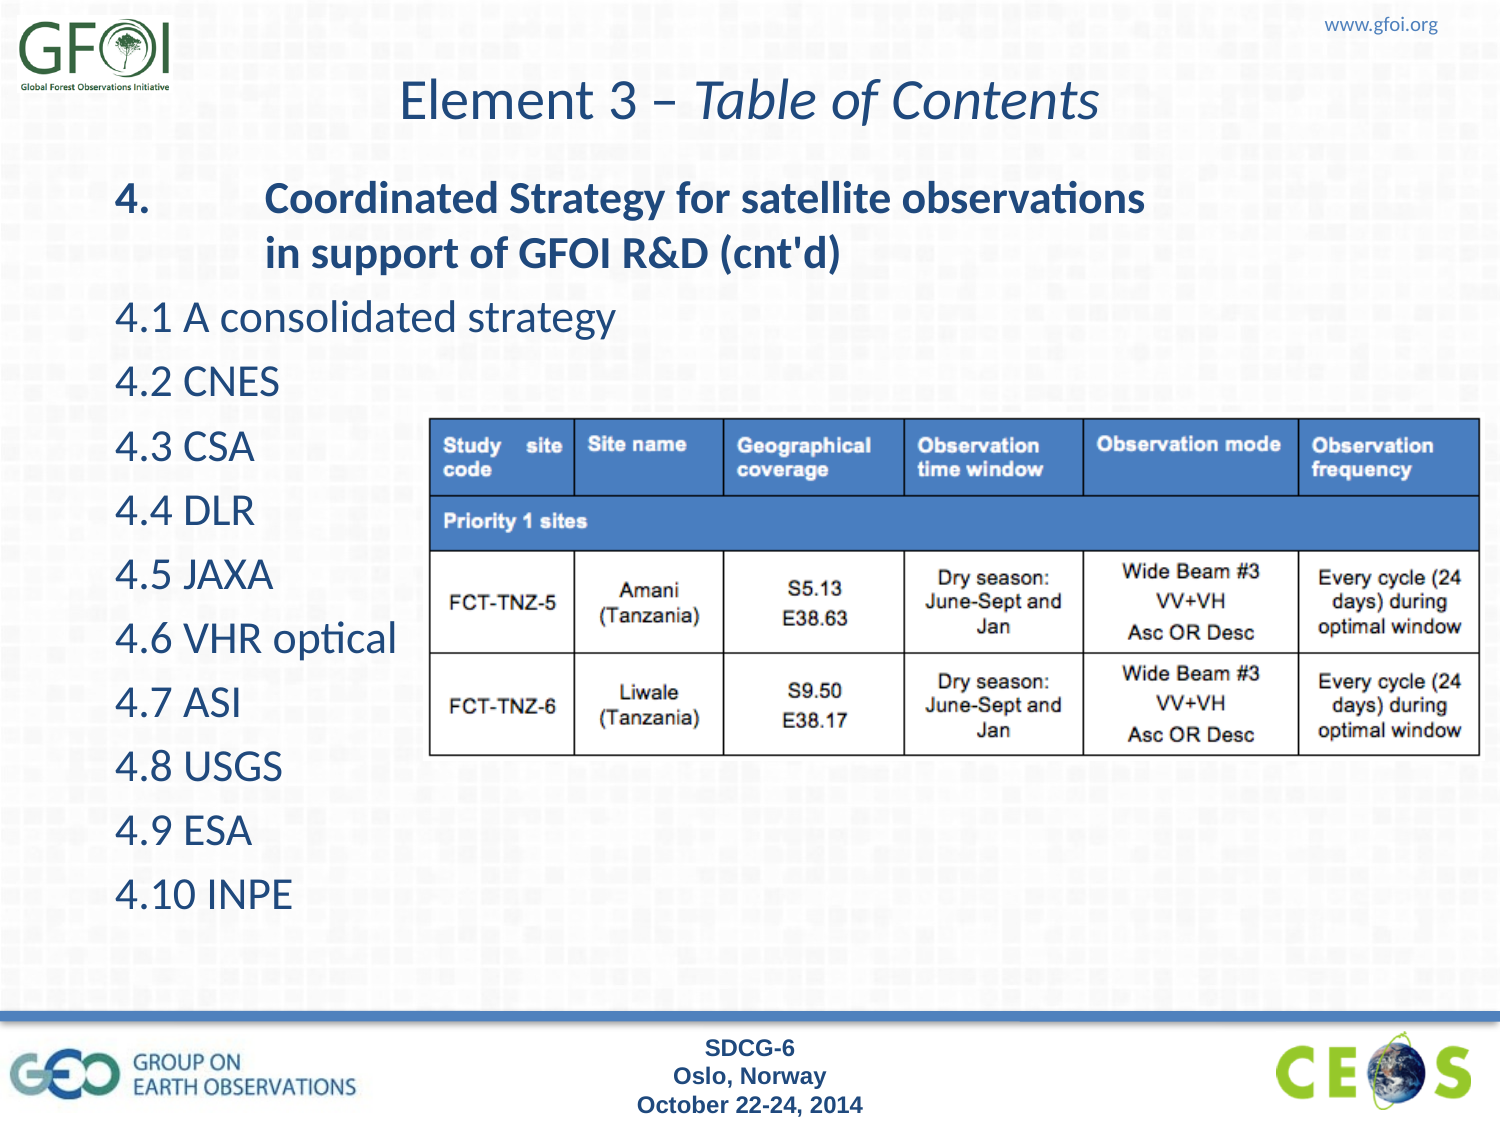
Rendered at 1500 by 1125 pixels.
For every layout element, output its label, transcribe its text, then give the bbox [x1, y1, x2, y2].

picture [0, 1034, 375, 1113]
picture [0, 0, 1500, 1011]
text_box 4. Coordinated Strategy for satellite observations in support of GFOI R&D (cnt'd) 4.1 A consolidated strategy 4.2 CNES 4.3 CSA 4.4 DLR 4.5 JAXA 4.6 VHR optical 4.7 ASI 4.8 USGS 4.9 ESA 4.10 INPE [99, 160, 1273, 462]
title Element 3 – Table of Contents [75, 2, 1425, 191]
picture [1276, 1031, 1471, 1110]
